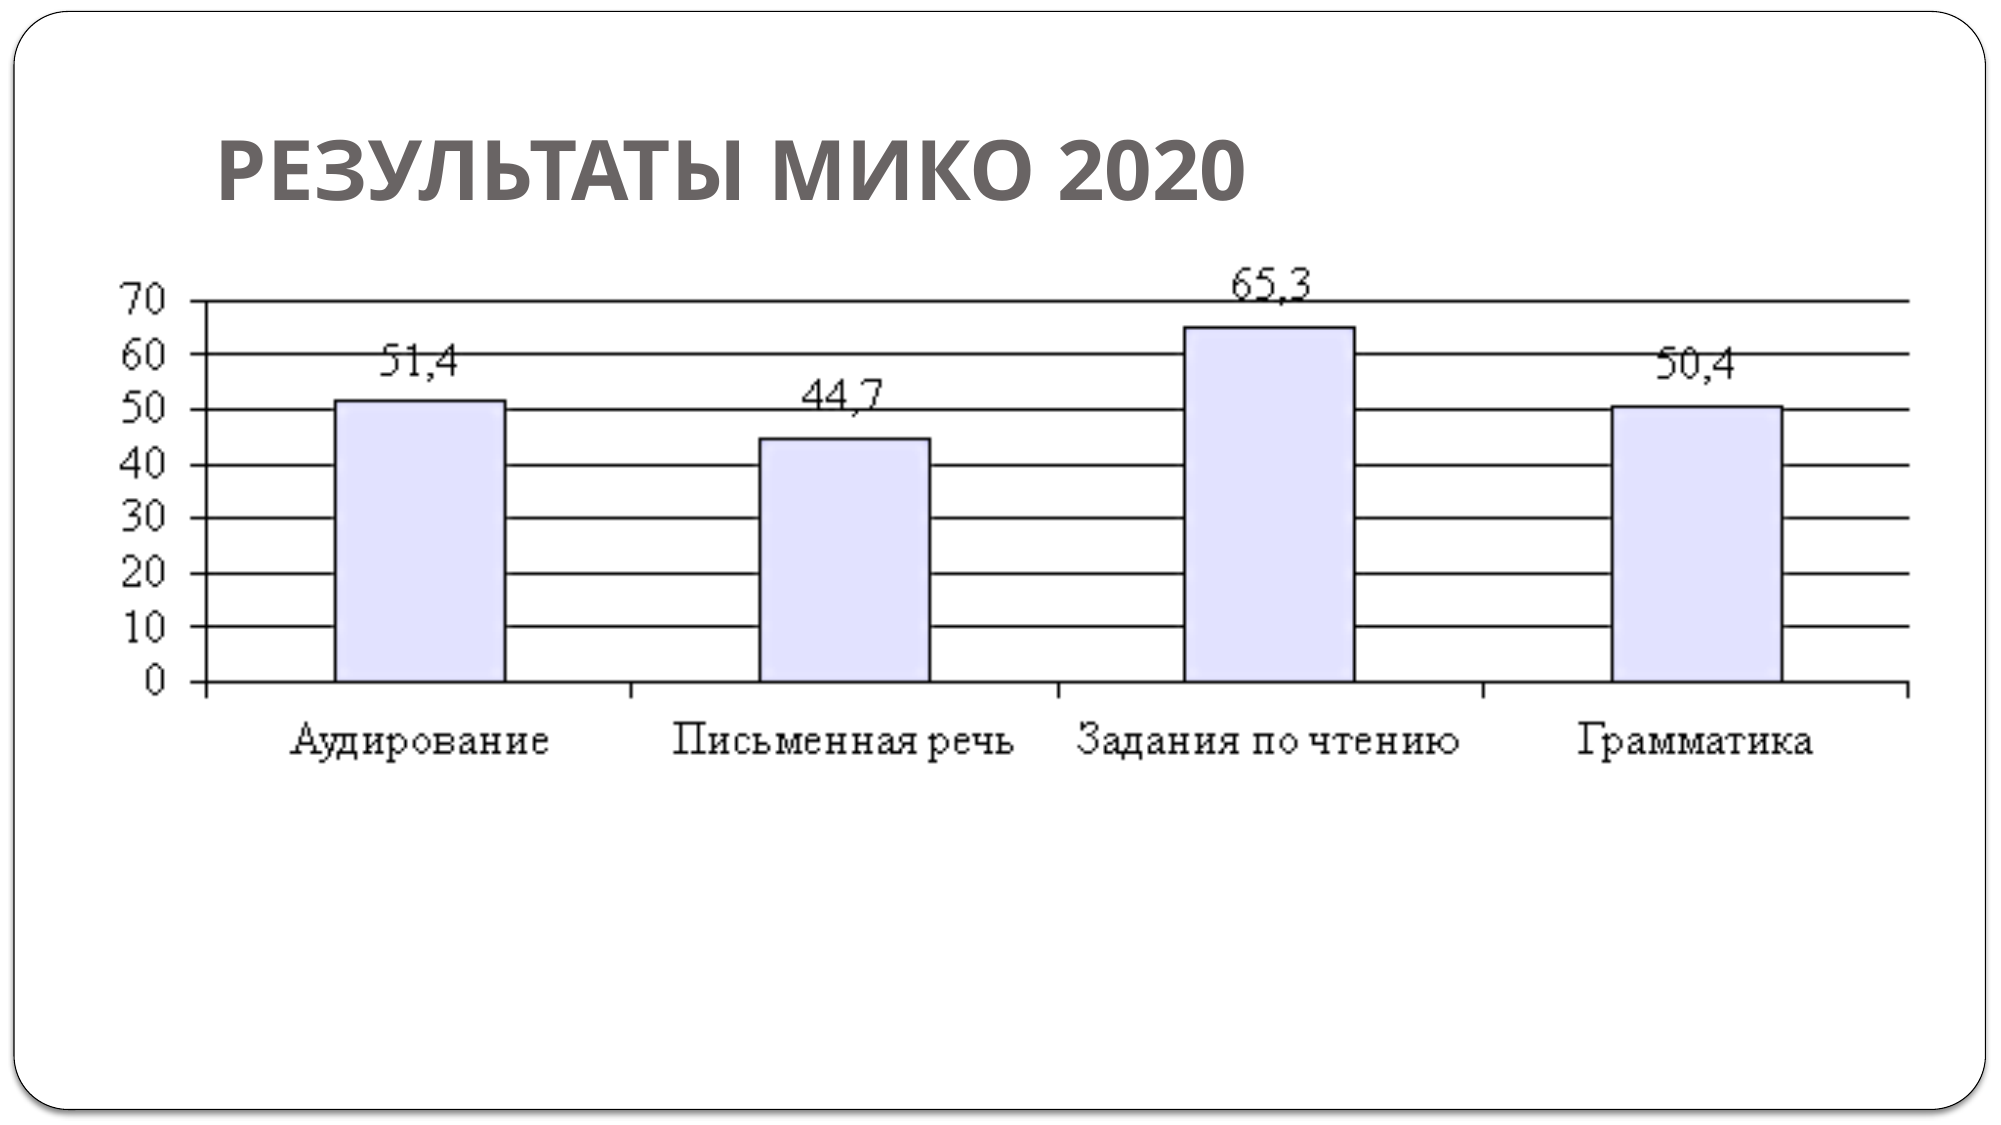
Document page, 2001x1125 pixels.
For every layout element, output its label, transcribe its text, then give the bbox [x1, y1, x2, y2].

picture [86, 251, 1943, 794]
title РЕЗУЛЬТАТЫ МИКО 2020 [200, 45, 1900, 233]
